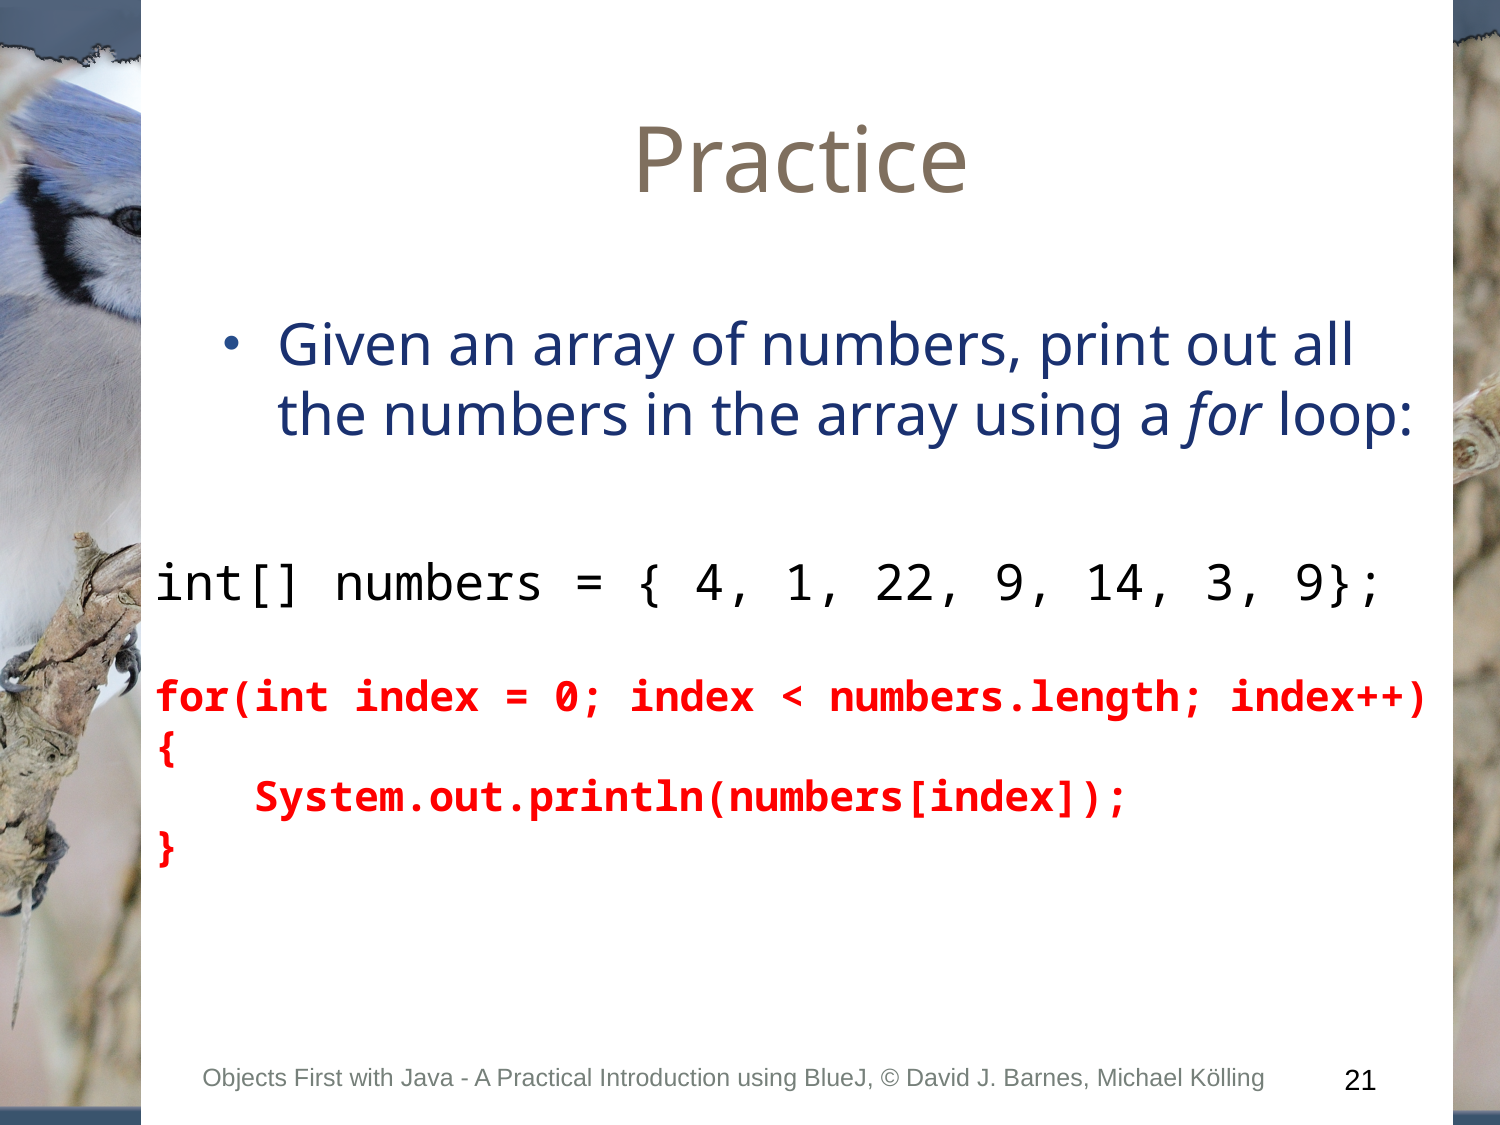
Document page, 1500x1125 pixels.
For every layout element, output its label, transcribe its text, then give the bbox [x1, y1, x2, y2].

text_box Objects First with Java - A Practical Introduction using BlueJ, © David J. Barnes, Michael Kölling [187, 1054, 1325, 1105]
title Practice [162, 62, 1438, 250]
text_box int[] numbers = { 4, 1, 22, 9, 14, 3, 9}; for(int index = 0; index < numbers.length; index++) { System.out.println(numbers[index]); } [147, 549, 1438, 988]
picture [1453, 0, 1500, 1125]
list Given an array of numbers, print out all the numbers in the array using a for loop: [200, 299, 1475, 586]
picture [0, 0, 141, 1125]
